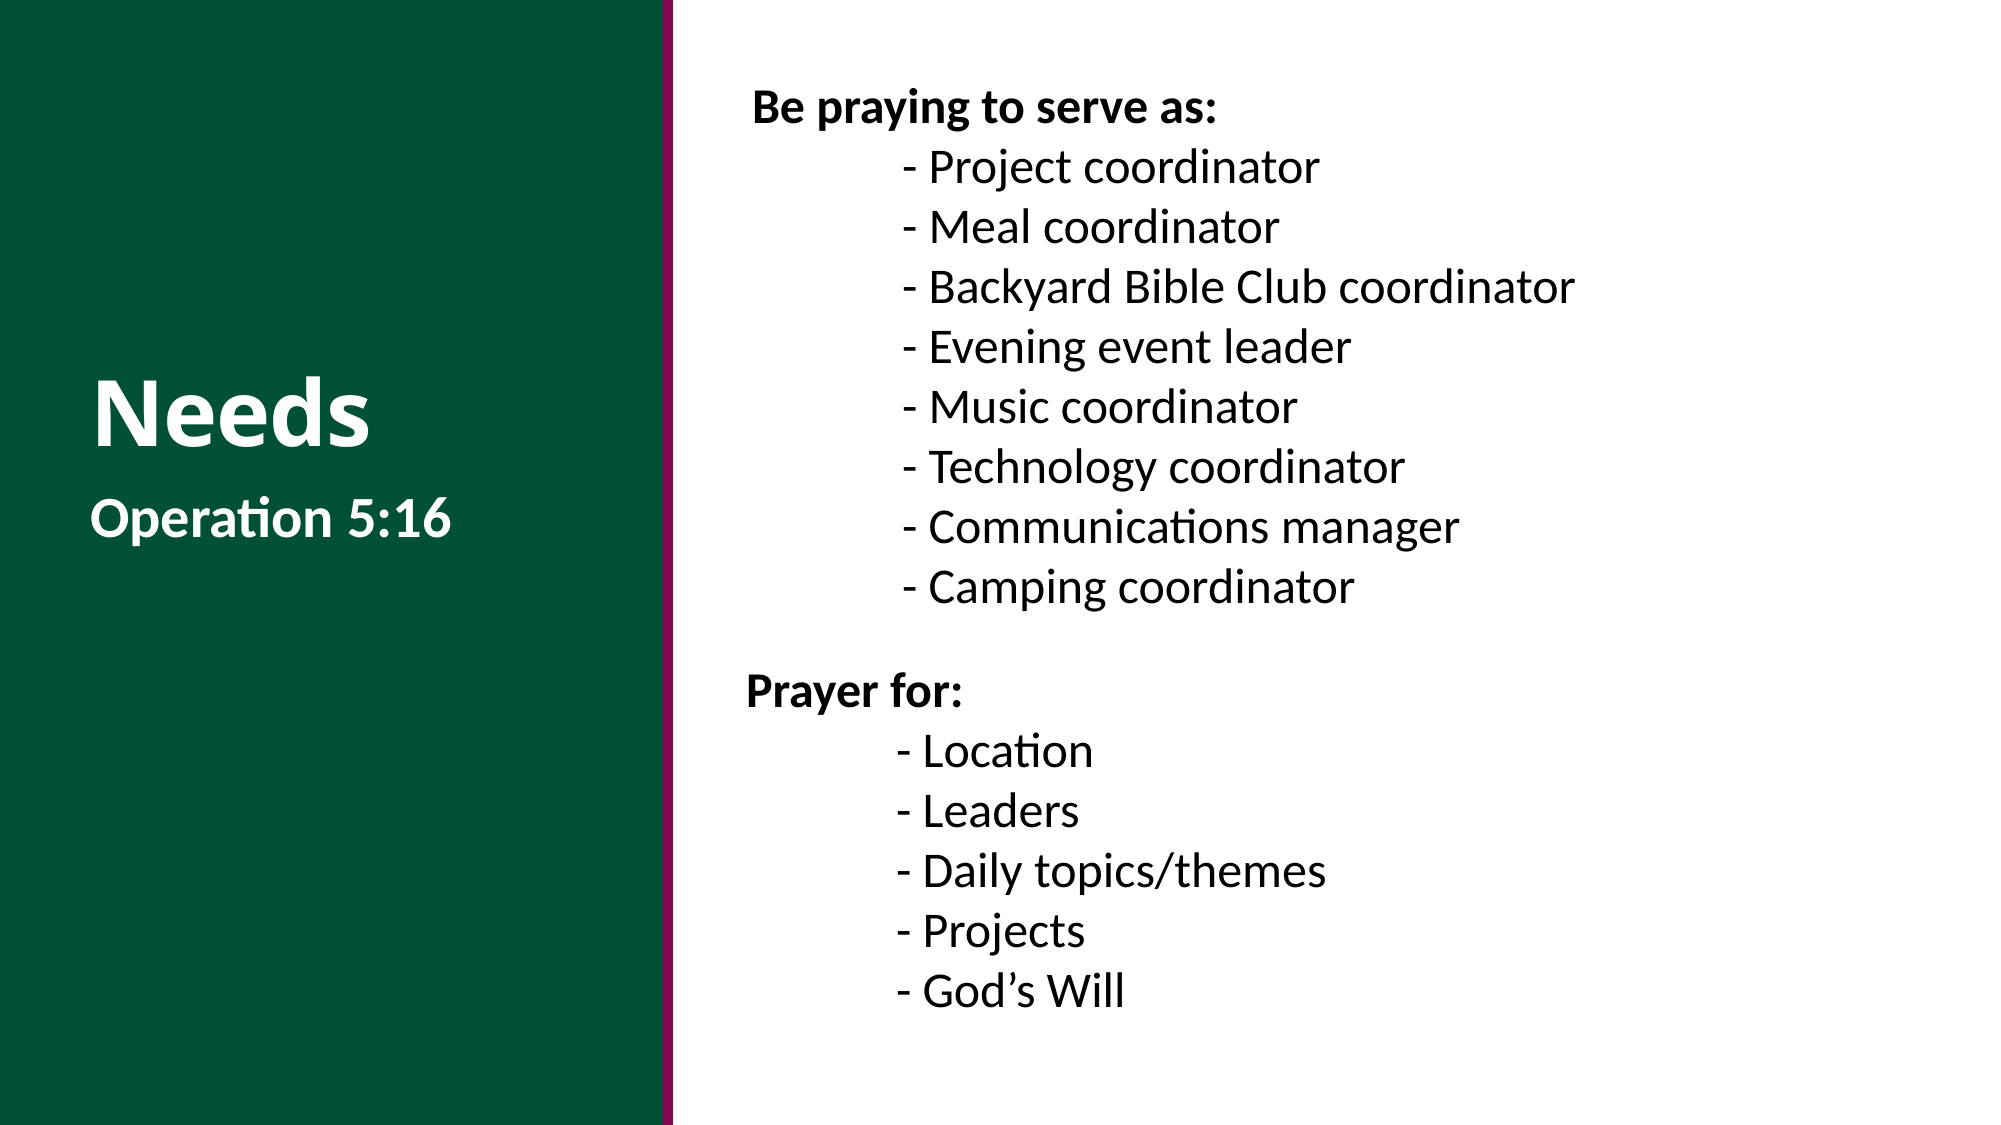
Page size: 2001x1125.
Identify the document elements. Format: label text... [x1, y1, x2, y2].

text_box Be praying to serve as: - Project coordinator - Meal coordinator - Backyard Bible Club coordinator - Evening event leader - Music coordinator - Technology coordinator - Communications manager - Camping coordinator [737, 66, 1950, 682]
list Operation 5:16 [75, 479, 600, 1035]
title Needs [75, 97, 613, 473]
text_box Prayer for: - Location - Leaders - Daily topics/themes - Projects - God’s Will [731, 649, 1363, 1085]
